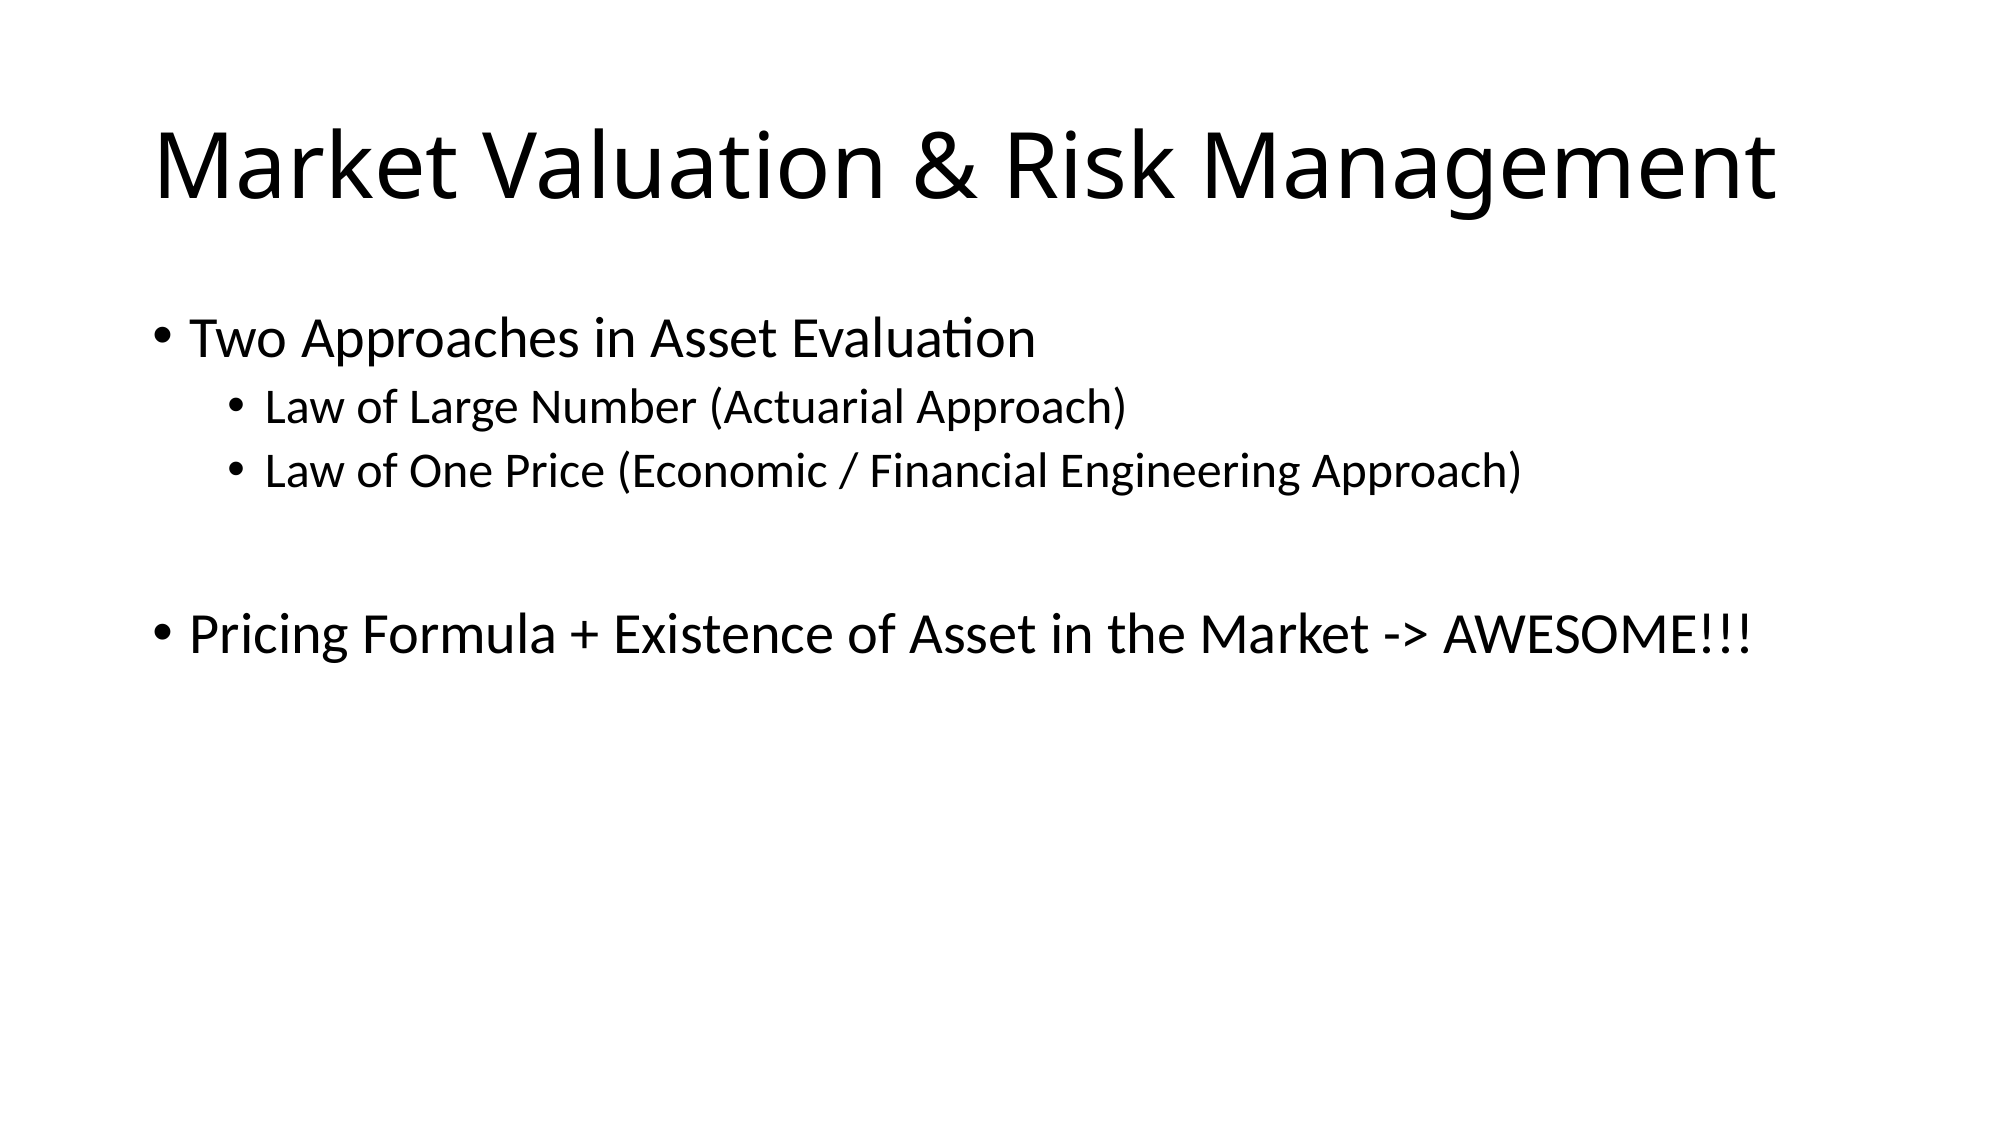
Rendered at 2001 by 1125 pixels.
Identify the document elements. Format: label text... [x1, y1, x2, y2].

list Two Approaches in Asset Evaluation Law of Large Number (Actuarial Approach) Law of One Price (Economic / Financial Engineering Approach) Pricing Formula + Existence of Asset in the Market -> AWESOME!!! [137, 299, 1863, 1014]
title Market Valuation & Risk Management [137, 59, 1863, 278]
